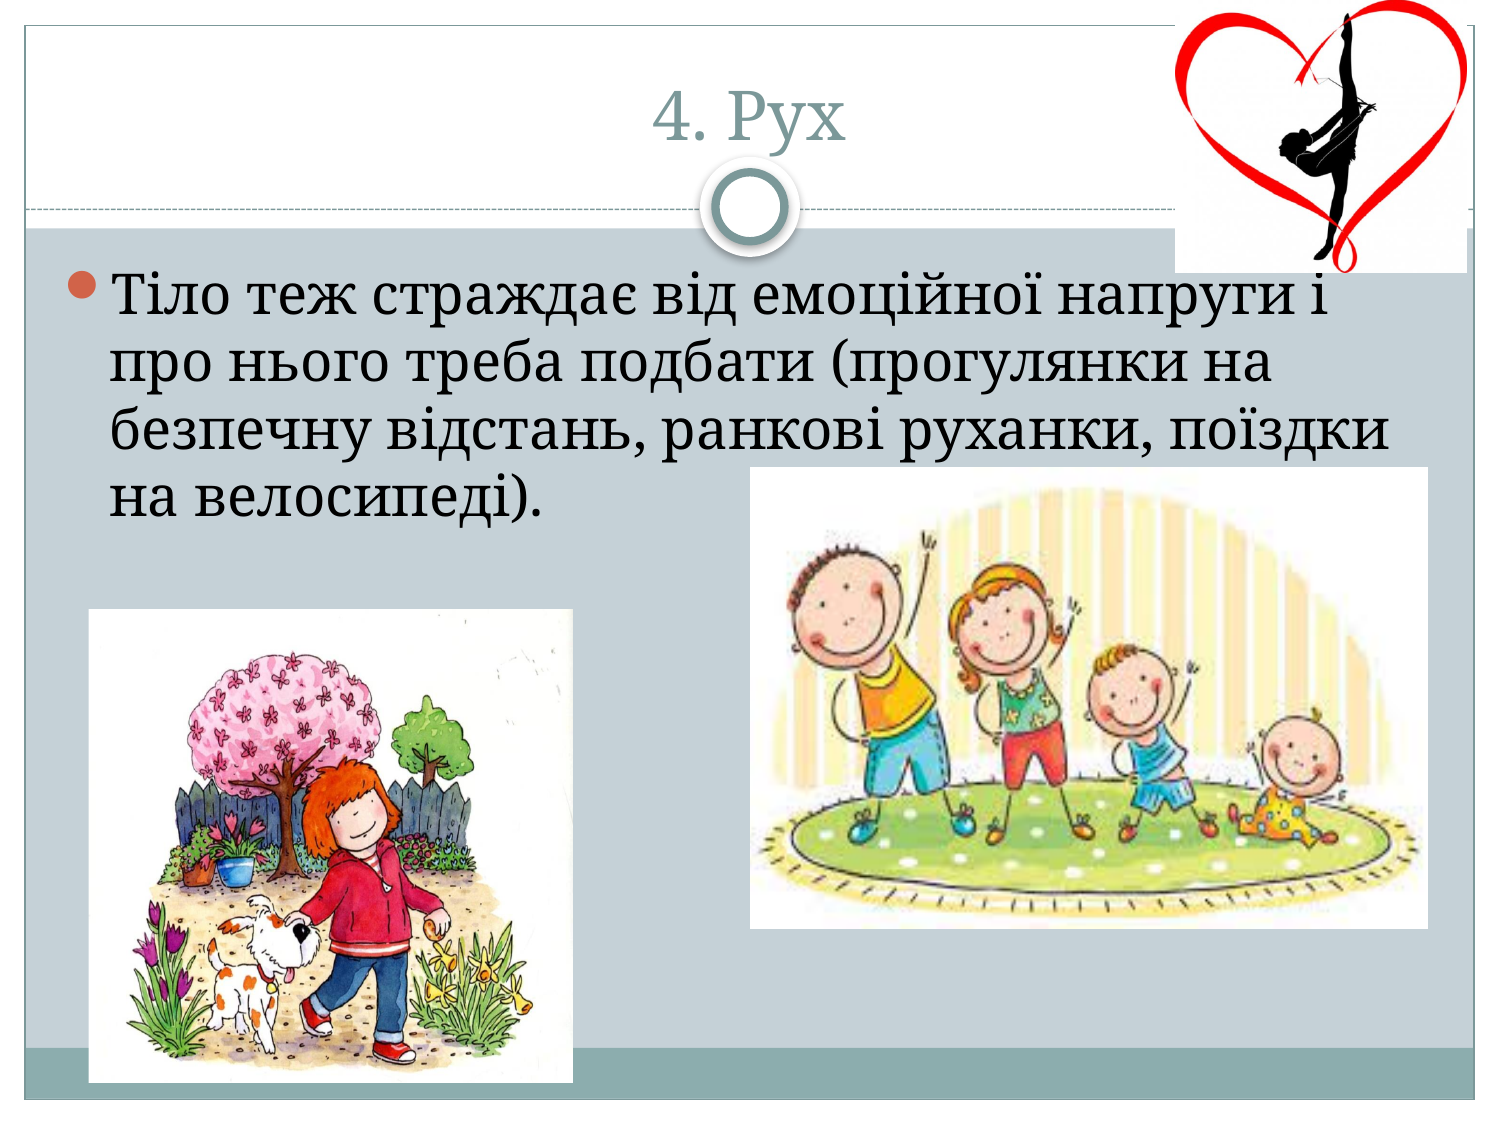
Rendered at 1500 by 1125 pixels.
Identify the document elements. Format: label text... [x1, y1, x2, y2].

title 4. Рух [49, 37, 1168, 162]
picture [1174, 0, 1468, 273]
picture [749, 467, 1428, 929]
picture [88, 609, 574, 1083]
list Тіло теж страждає від емоційної напруги і про нього треба подбати (прогулянки на безпечну відстань, ранкові руханки, поїздки на велосипеді). [49, 250, 1445, 1001]
